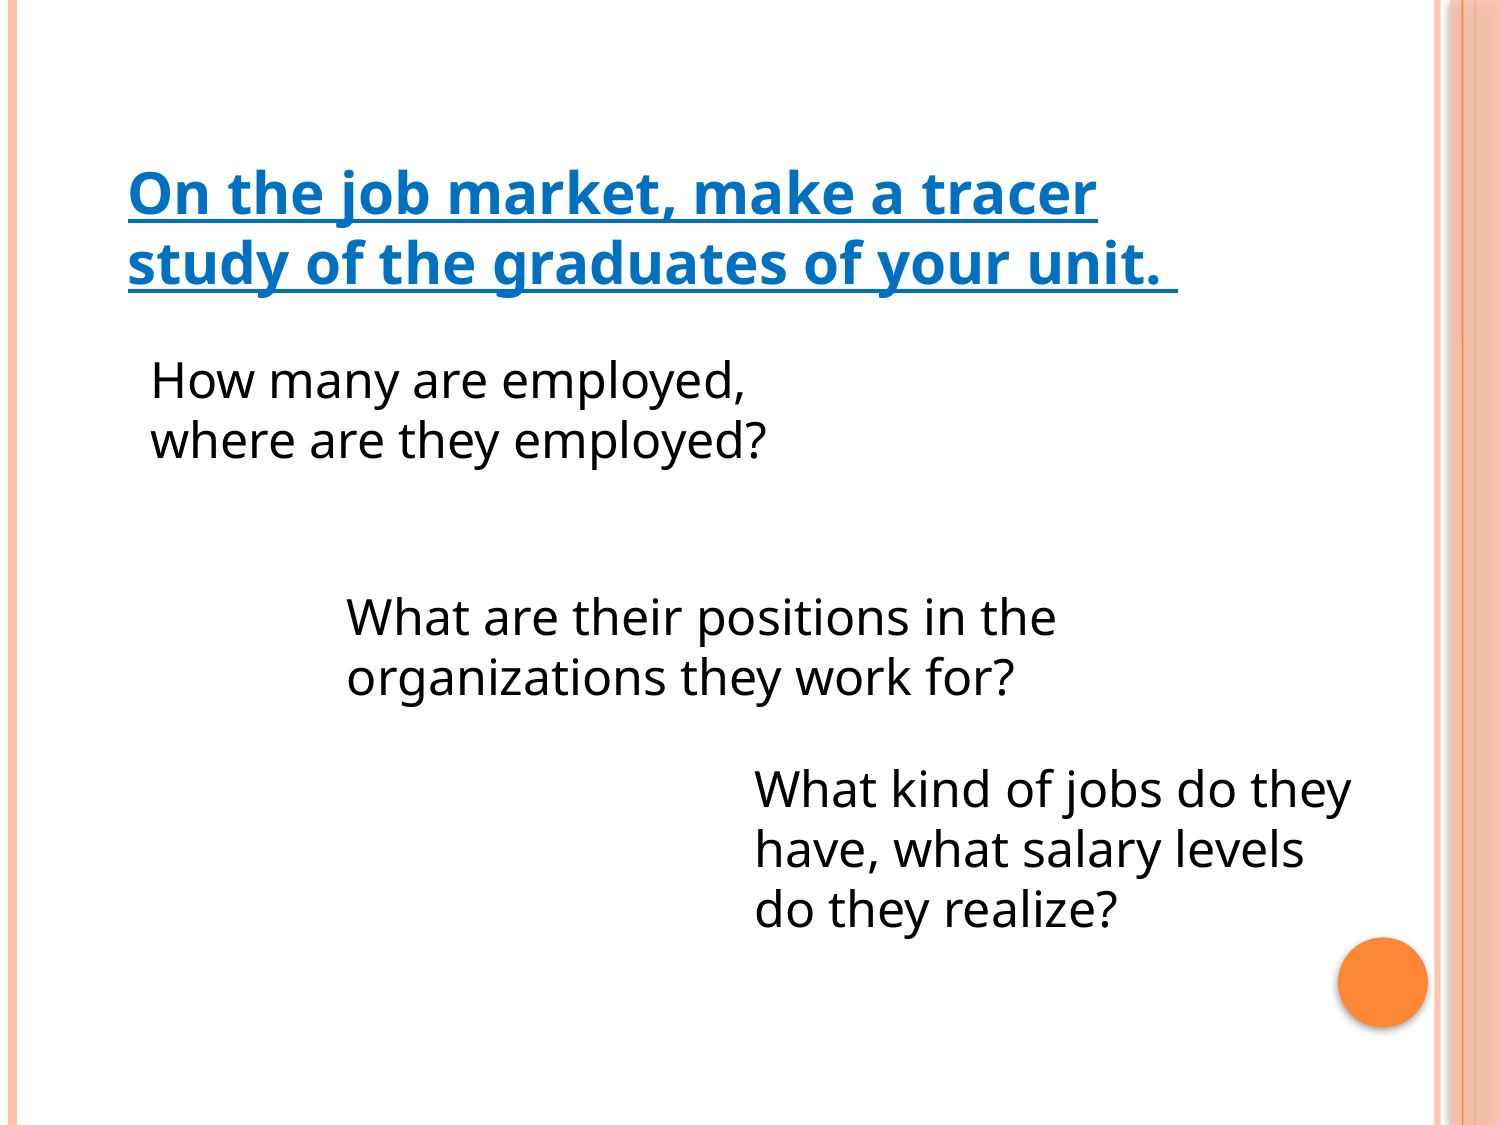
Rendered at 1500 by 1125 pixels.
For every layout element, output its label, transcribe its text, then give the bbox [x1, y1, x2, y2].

text_box On the job market, make a tracer study of the graduates of your unit. [112, 148, 1261, 349]
text_box How many are employed, where are they employed? [135, 340, 805, 476]
text_box What kind of jobs do they have, what salary levels do they realize? [739, 749, 1379, 945]
text_box What are their positions in the organizations they work for? [332, 578, 1154, 713]
